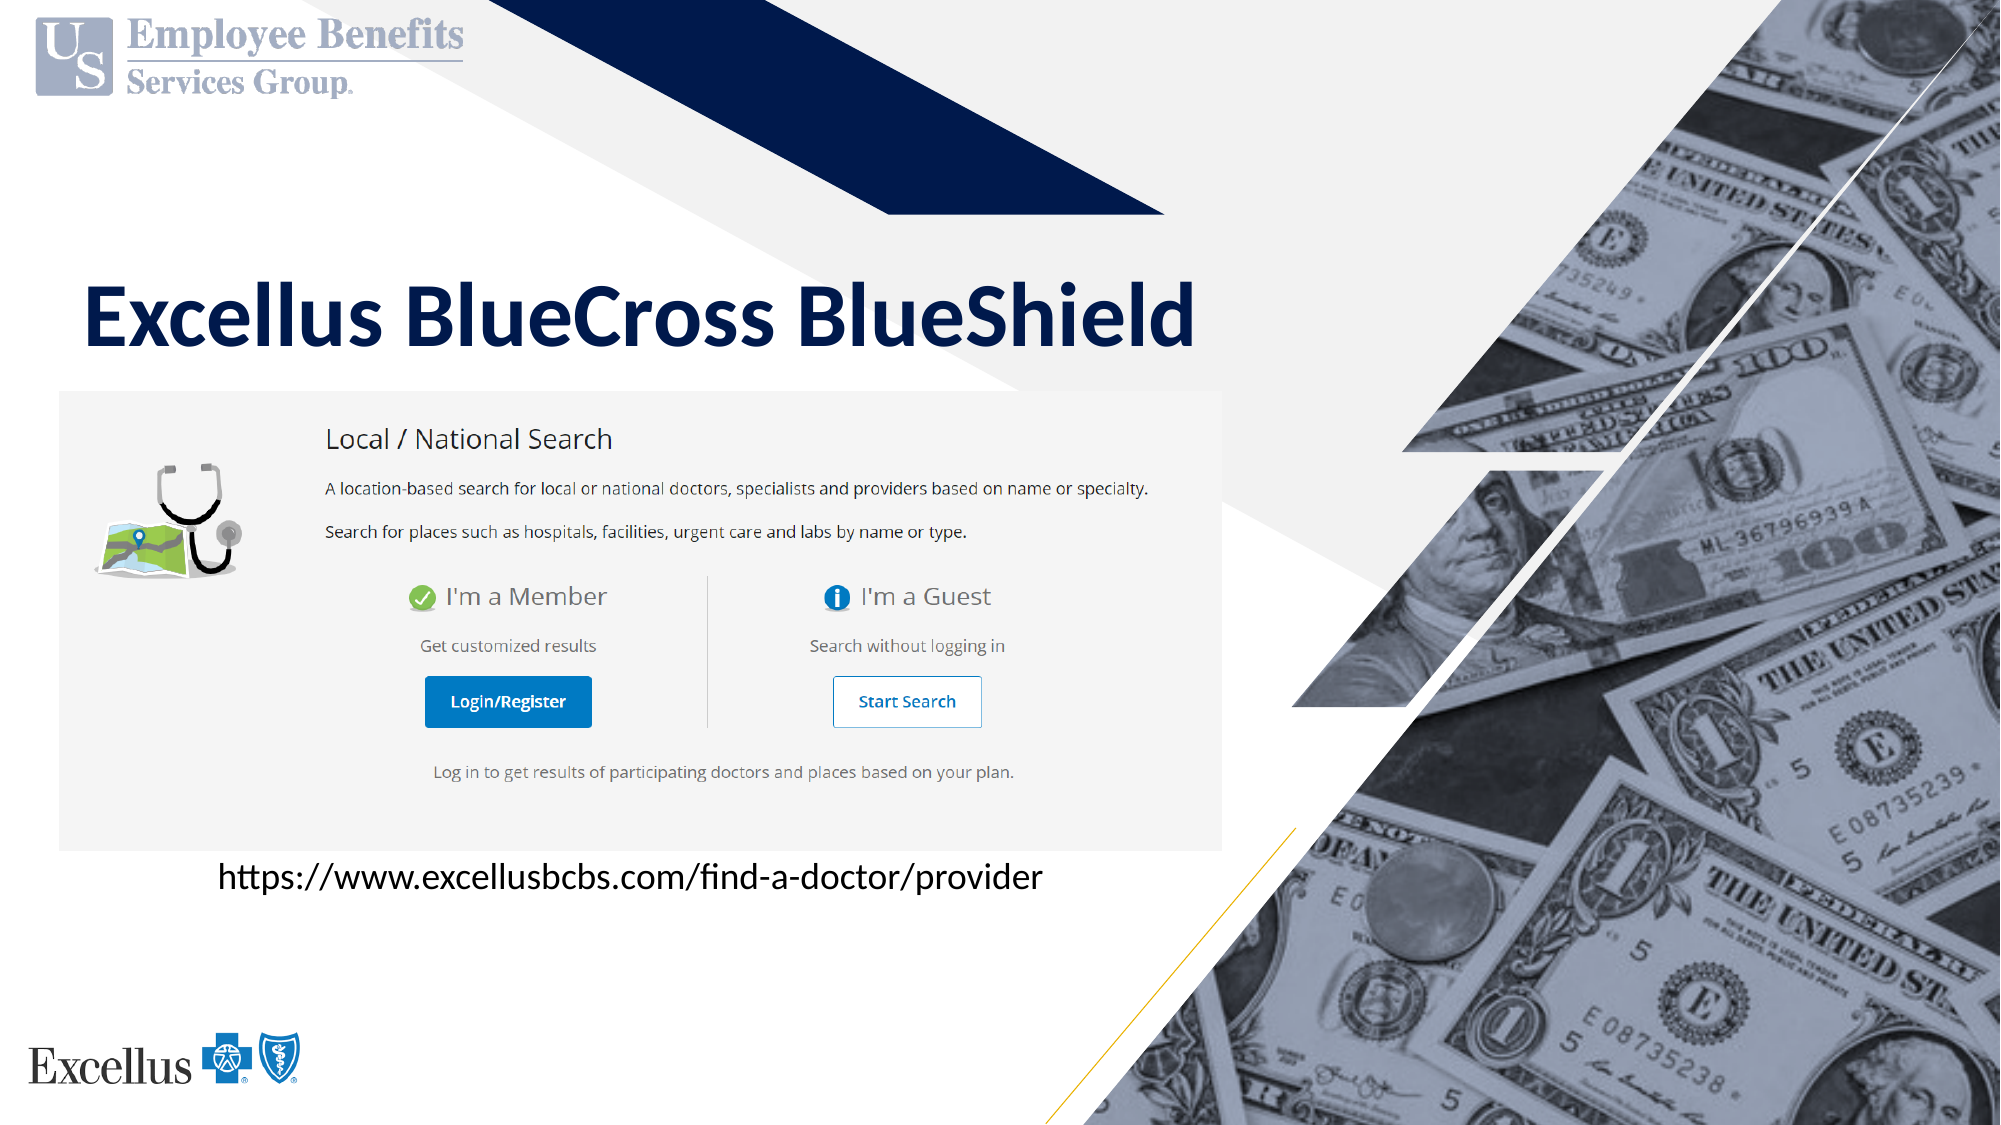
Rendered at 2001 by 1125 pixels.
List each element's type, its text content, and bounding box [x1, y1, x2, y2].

picture [59, 0, 2000, 1125]
picture [26, 1032, 302, 1084]
title Excellus BlueCross BlueShield [68, 167, 1083, 367]
text_box https://www.excellusbcbs.com/find-a-doctor/provider [202, 851, 1078, 905]
picture [35, 17, 463, 99]
